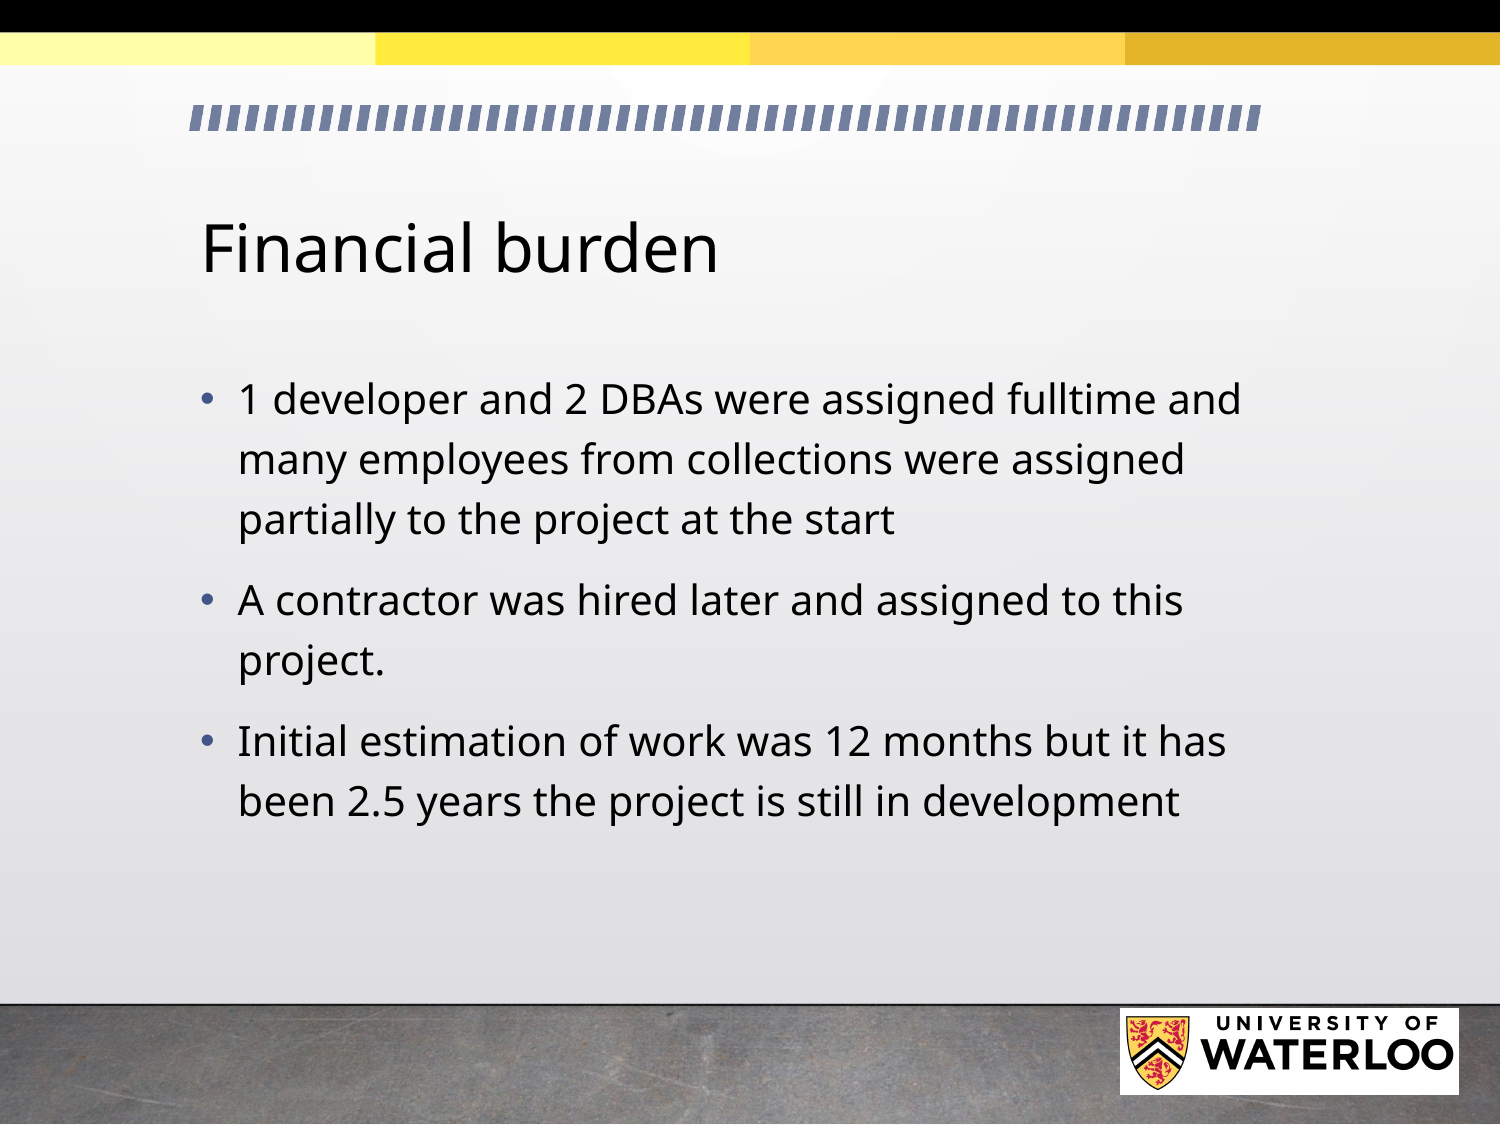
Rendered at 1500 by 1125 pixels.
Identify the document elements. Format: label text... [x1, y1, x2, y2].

picture [0, 1004, 1500, 1124]
list 1 developer and 2 DBAs were assigned fulltime and many employees from collections were assigned partially to the project at the start A contractor was hired later and assigned to this project. Initial estimation of work was 12 months but it has been 2.5 years the project is still in development [185, 355, 1264, 895]
title Financial burden [185, 207, 1264, 355]
